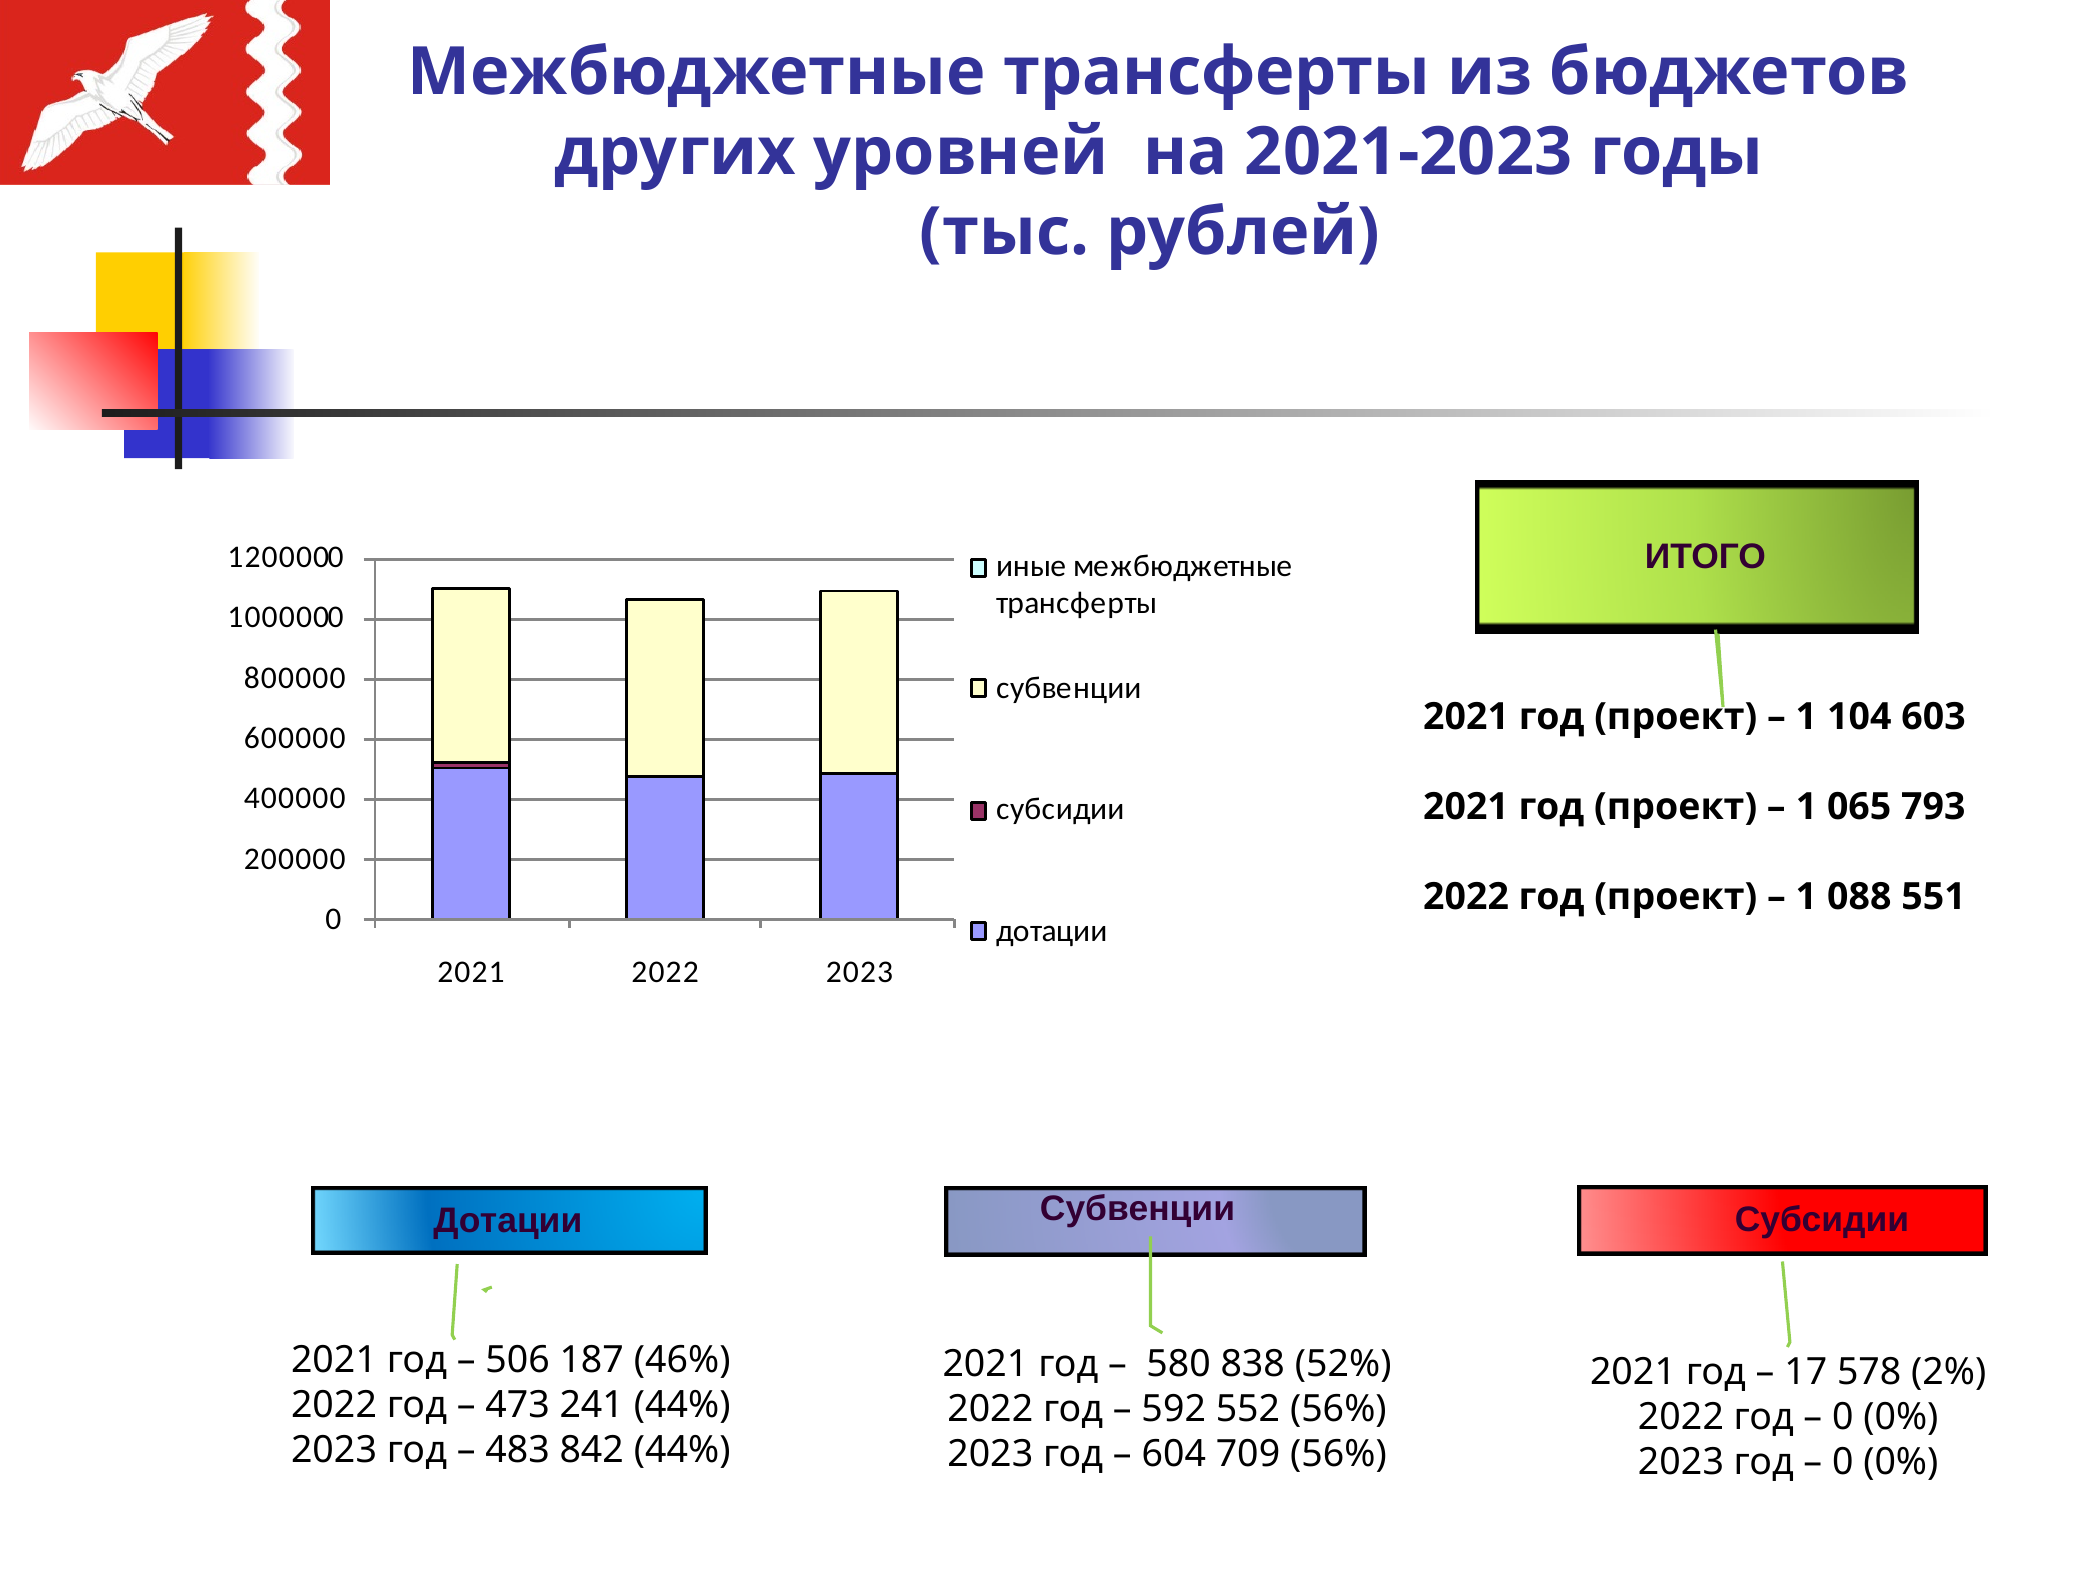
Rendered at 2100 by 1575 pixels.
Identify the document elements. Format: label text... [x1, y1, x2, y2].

title Межбюджетные трансферты из бюджетов других уровней на 2021-2023 годы (тыс. рублей) [322, 48, 1996, 327]
text_box [459, 1310, 914, 1540]
text_box 2021 год – 506 187 (46%) 2022 год – 473 241 (44%) 2023 год – 483 842 (44%) [218, 1264, 459, 1467]
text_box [1427, 480, 1984, 635]
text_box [1577, 1185, 2019, 1257]
text_box 2021 год – 17 578 (2%) 2022 год – 0 (0%) 2023 год – 0 (0%) [1530, 1350, 2046, 1479]
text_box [311, 1185, 708, 1255]
picture [0, 0, 330, 186]
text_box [920, 1174, 1367, 1258]
text_box 2021 год (проект) – 1 104 603 2021 год (проект) – 1 065 793 2022 год (проект) – 1 088 551 [1355, 600, 2034, 963]
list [147, 509, 1319, 1027]
text_box 2021 год – 580 838 (52%) 2022 год – 592 552 (56%) 2023 год – 604 709 (56%) [914, 1343, 1437, 1470]
